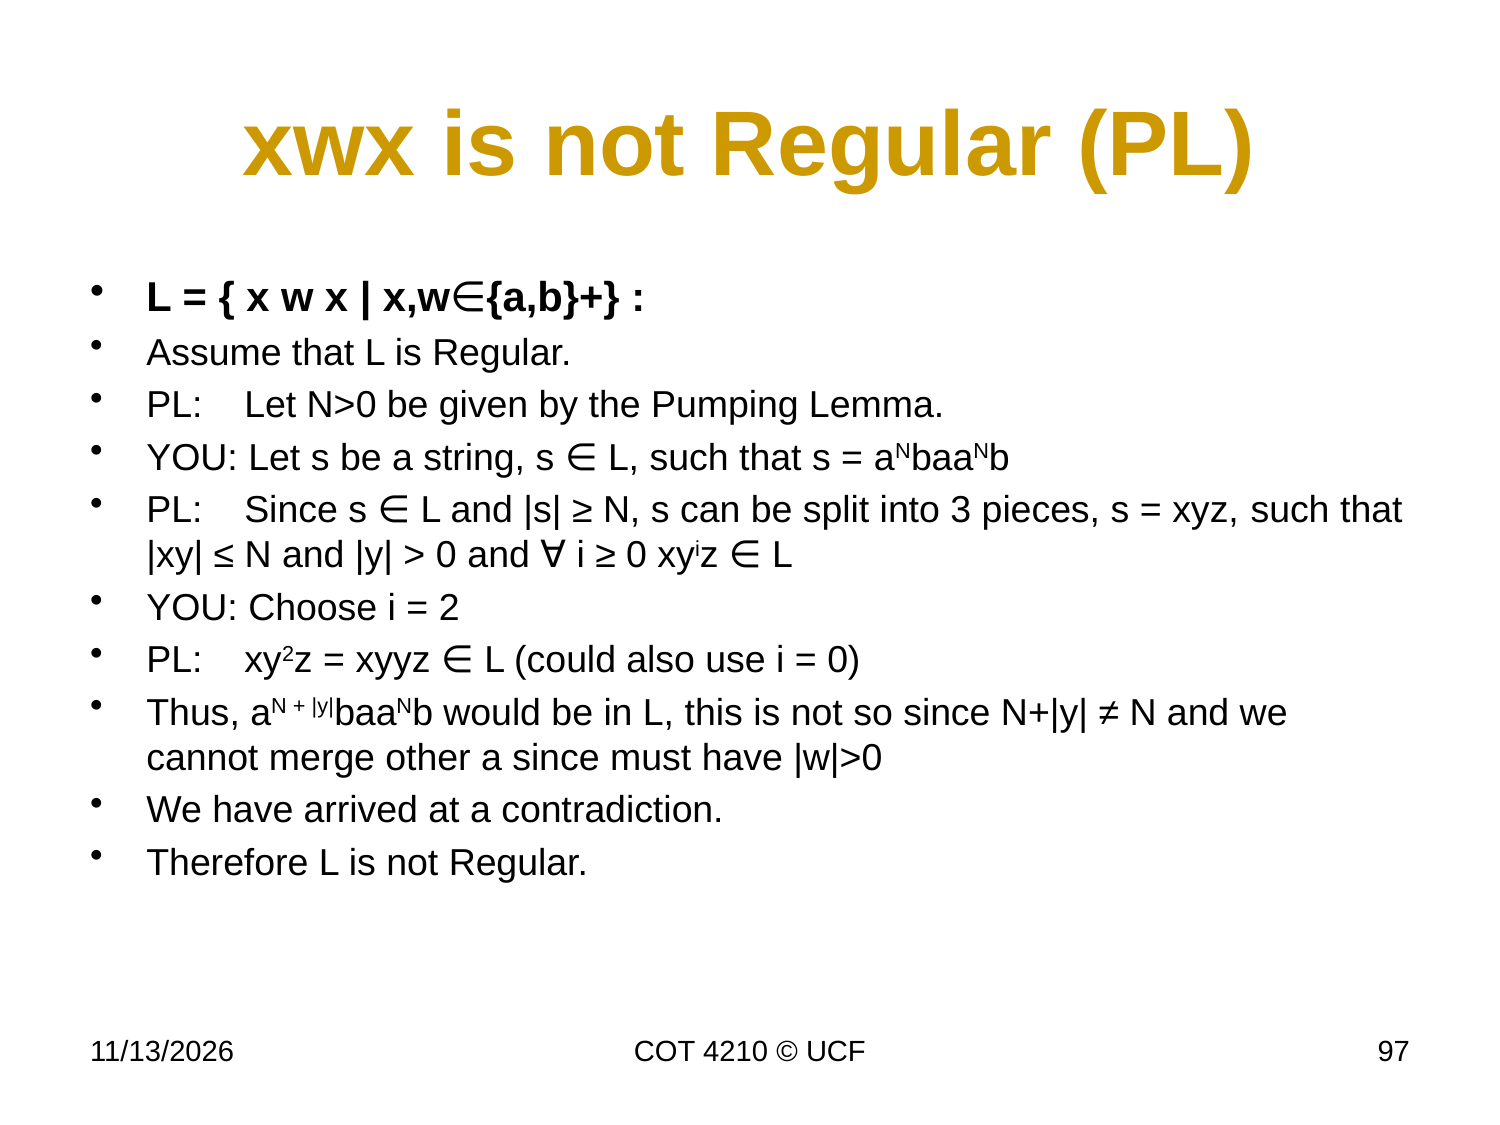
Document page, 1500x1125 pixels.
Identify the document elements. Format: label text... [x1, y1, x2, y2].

slide_number 97 [1074, 1024, 1426, 1103]
footer COT 4210 © UCF [512, 1024, 988, 1103]
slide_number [74, 1024, 426, 1103]
title xwx is not Regular (PL) [75, 45, 1425, 233]
list L = { x w x | x,w∈{a,b}+} : Assume that L is Regular. PL: Let N>0 be given by the Pumping Lemma. YOU: Let s be a string, s ∈ L, such that s = aNbaaNb PL: Since s ∈ L and |s| ≥ N, s can be split into 3 pieces, s = xyz, such that |xy| ≤ N and |y| > 0 and ∀ i ≥ 0 xyiz ∈ L YOU: Choose i = 2 PL: xy2z = xyyz ∈ L (could also use i = 0) Thus, aN + |y|baaNb would be in L, this is not so since N+|y| ≠ N and we cannot merge other a since must have |w|>0 We have arrived at a contradiction. Therefore L is not Regular. [75, 262, 1425, 1005]
